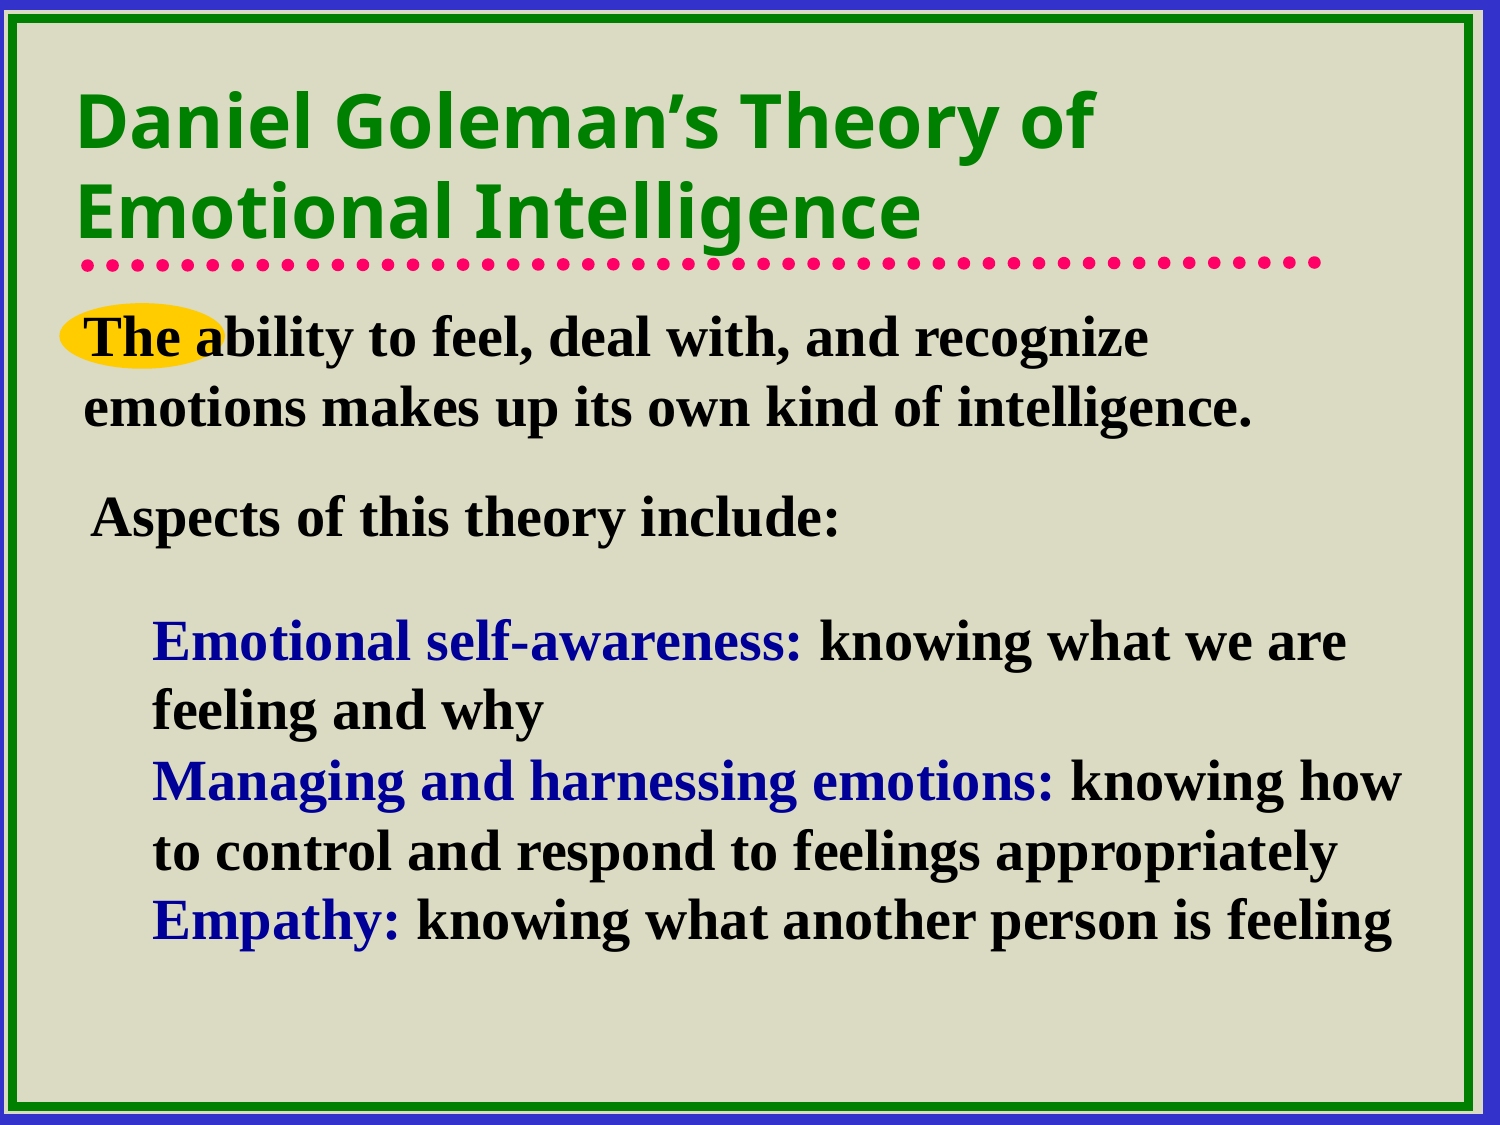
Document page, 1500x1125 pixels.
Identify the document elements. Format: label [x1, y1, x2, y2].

text_box [0, 0, 1494, 1125]
